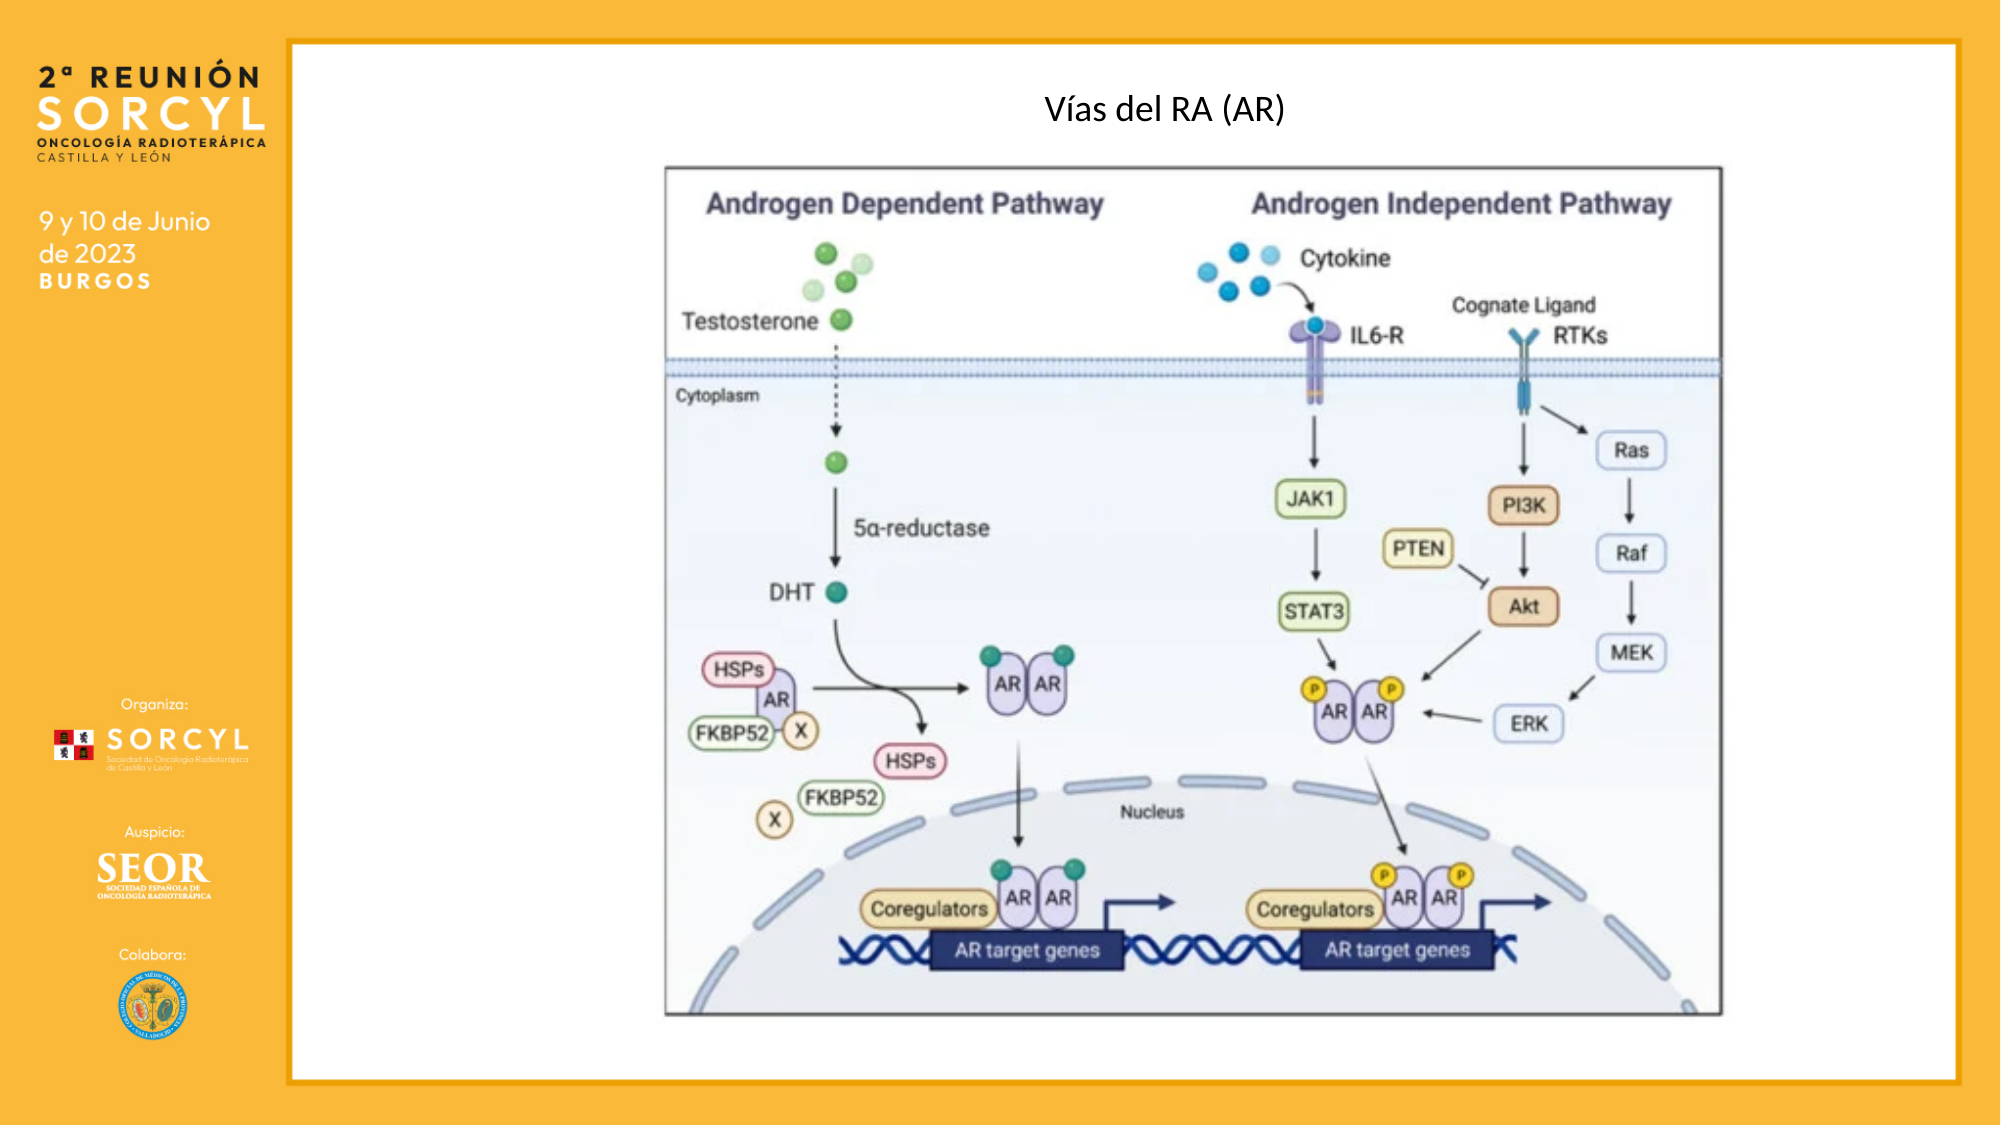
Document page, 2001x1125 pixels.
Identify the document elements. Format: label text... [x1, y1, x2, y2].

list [657, 160, 1733, 1025]
title Vías del RA (AR) [468, 59, 1863, 161]
picture [0, 0, 2001, 1125]
